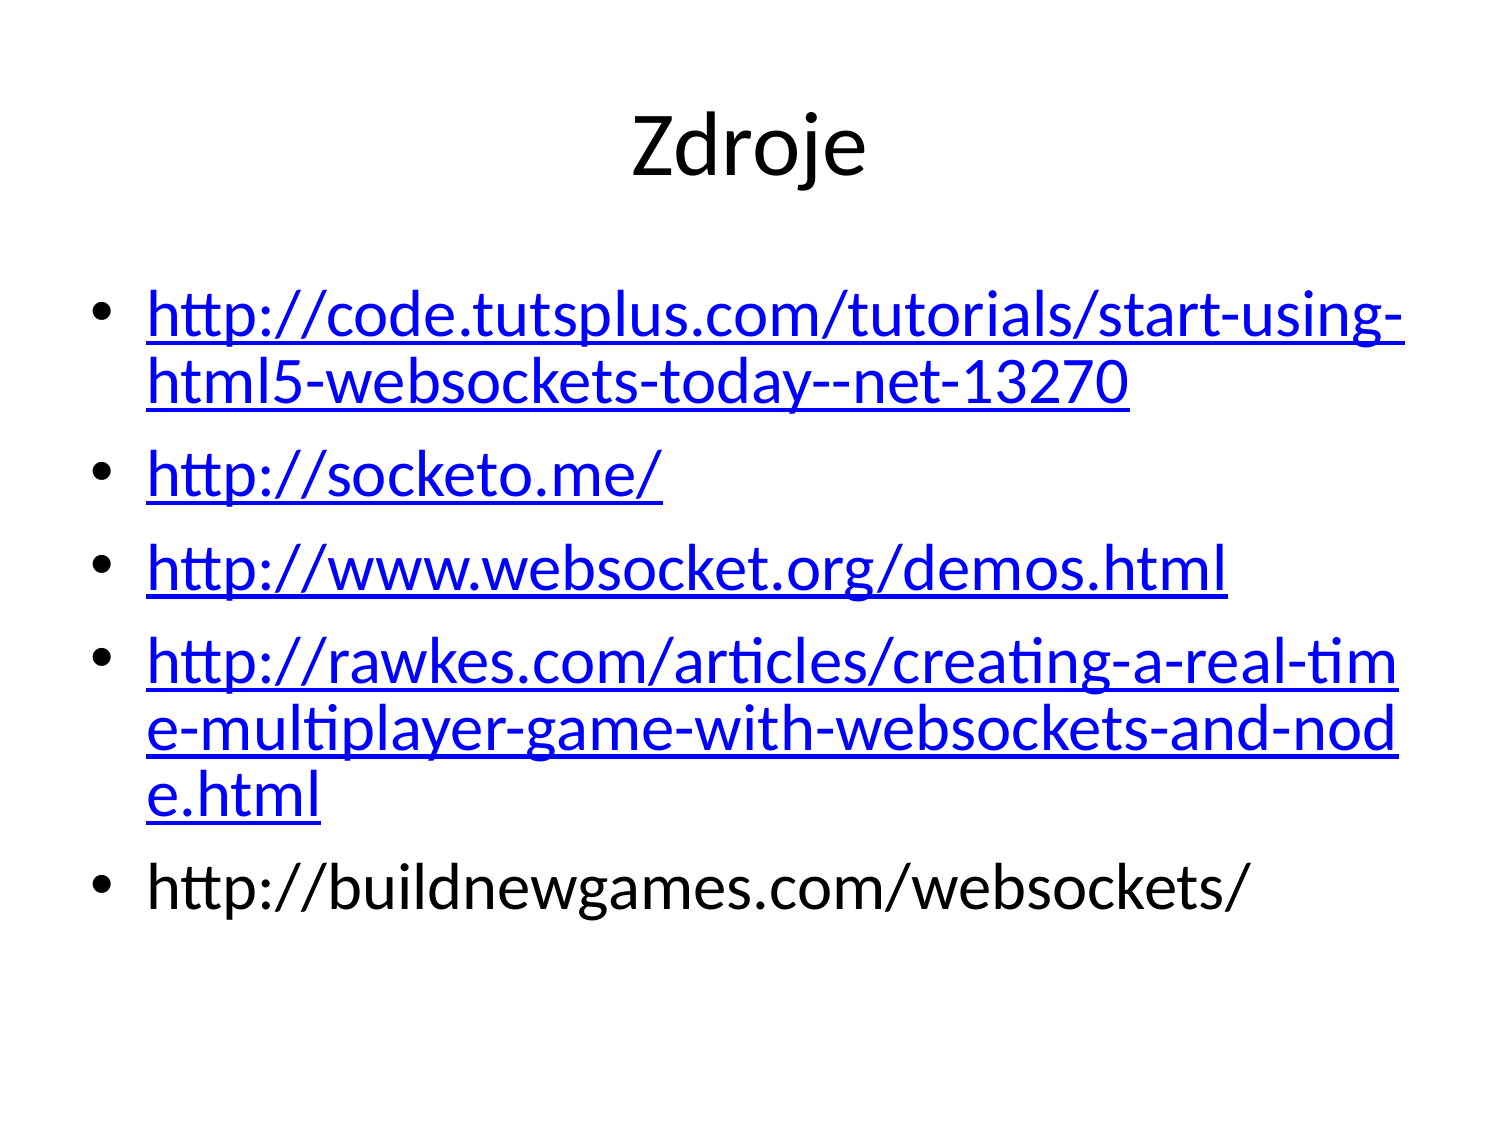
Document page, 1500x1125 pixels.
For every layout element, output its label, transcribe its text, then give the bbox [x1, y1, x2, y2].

list http://code.tutsplus.com/tutorials/start-using-html5-websockets-today--net-13270 http://socketo.me/ http://www.websocket.org/demos.html http://rawkes.com/articles/creating-a-real-time-multiplayer-game-with-websockets-and-node.html http://buildnewgames.com/websockets/ [75, 262, 1425, 1005]
title Zdroje [75, 45, 1425, 233]
